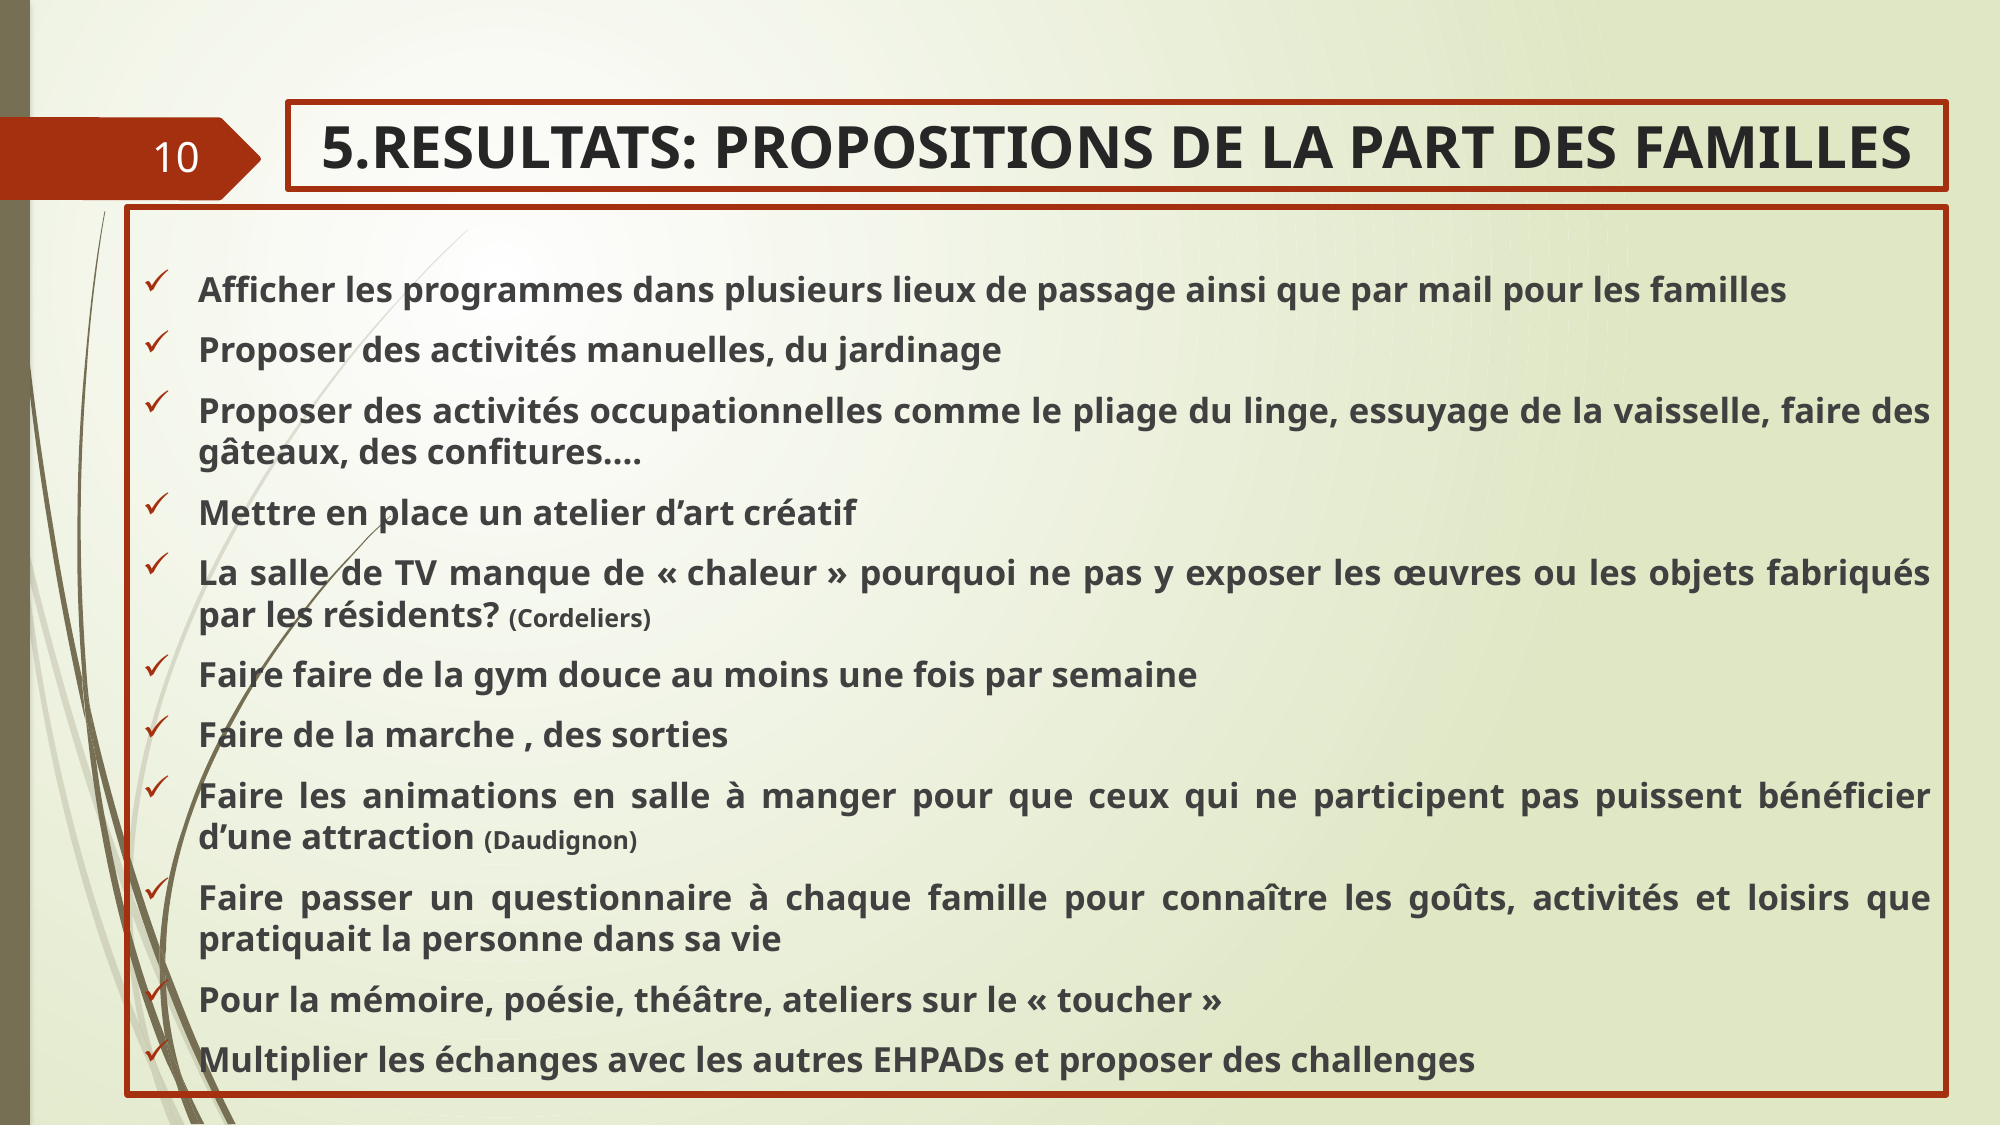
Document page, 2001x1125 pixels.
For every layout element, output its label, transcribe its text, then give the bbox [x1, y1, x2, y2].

slide_number 10 [87, 129, 216, 190]
list Afficher les programmes dans plusieurs lieux de passage ainsi que par mail pour les familles Proposer des activités manuelles, du jardinage Proposer des activités occupationnelles comme le pliage du linge, essuyage de la vaisselle, faire des gâteaux, des confitures…. Mettre en place un atelier d’art créatif La salle de TV manque de « chaleur » pourquoi ne pas y exposer les œuvres ou les objets fabriqués par les résidents? (Cordeliers) Faire faire de la gym douce au moins une fois par semaine Faire de la marche , des sorties Faire les animations en salle à manger pour que ceux qui ne participent pas puissent bénéficier d’une attraction (Daudignon) Faire passer un questionnaire à chaque famille pour connaître les goûts, activités et loisirs que pratiquait la personne dans sa vie Pour la mémoire, poésie, théâtre, ateliers sur le « toucher » Multiplier les échanges avec les autres EHPADs et proposer des challenges [127, 206, 1947, 1095]
title 5.RESULTATS: PROPOSITIONS DE LA PART DES FAMILLES [287, 102, 1947, 190]
